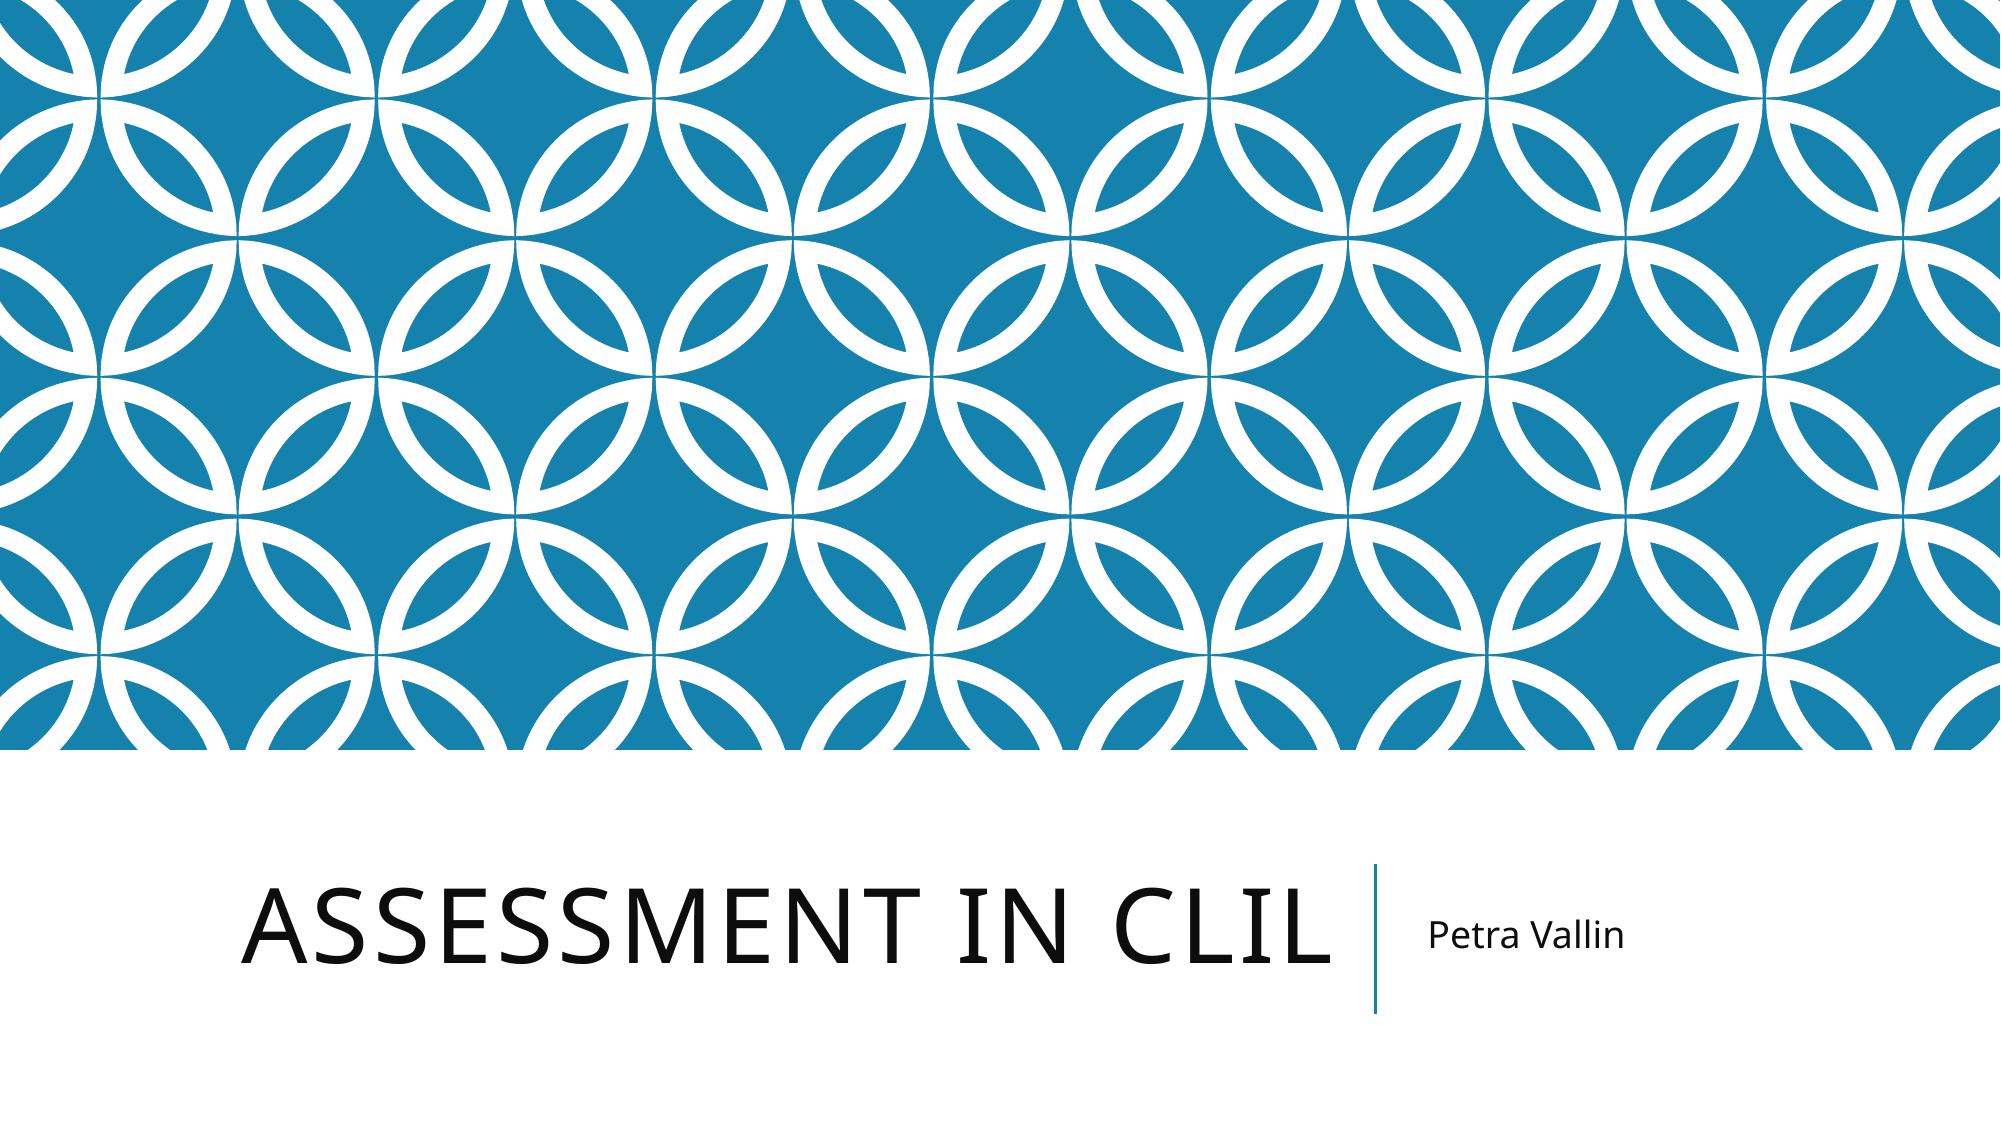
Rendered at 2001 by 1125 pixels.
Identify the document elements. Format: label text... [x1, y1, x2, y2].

subtitle Petra Vallin [1412, 813, 1938, 1054]
title Assessment in cliL [75, 813, 1350, 1054]
